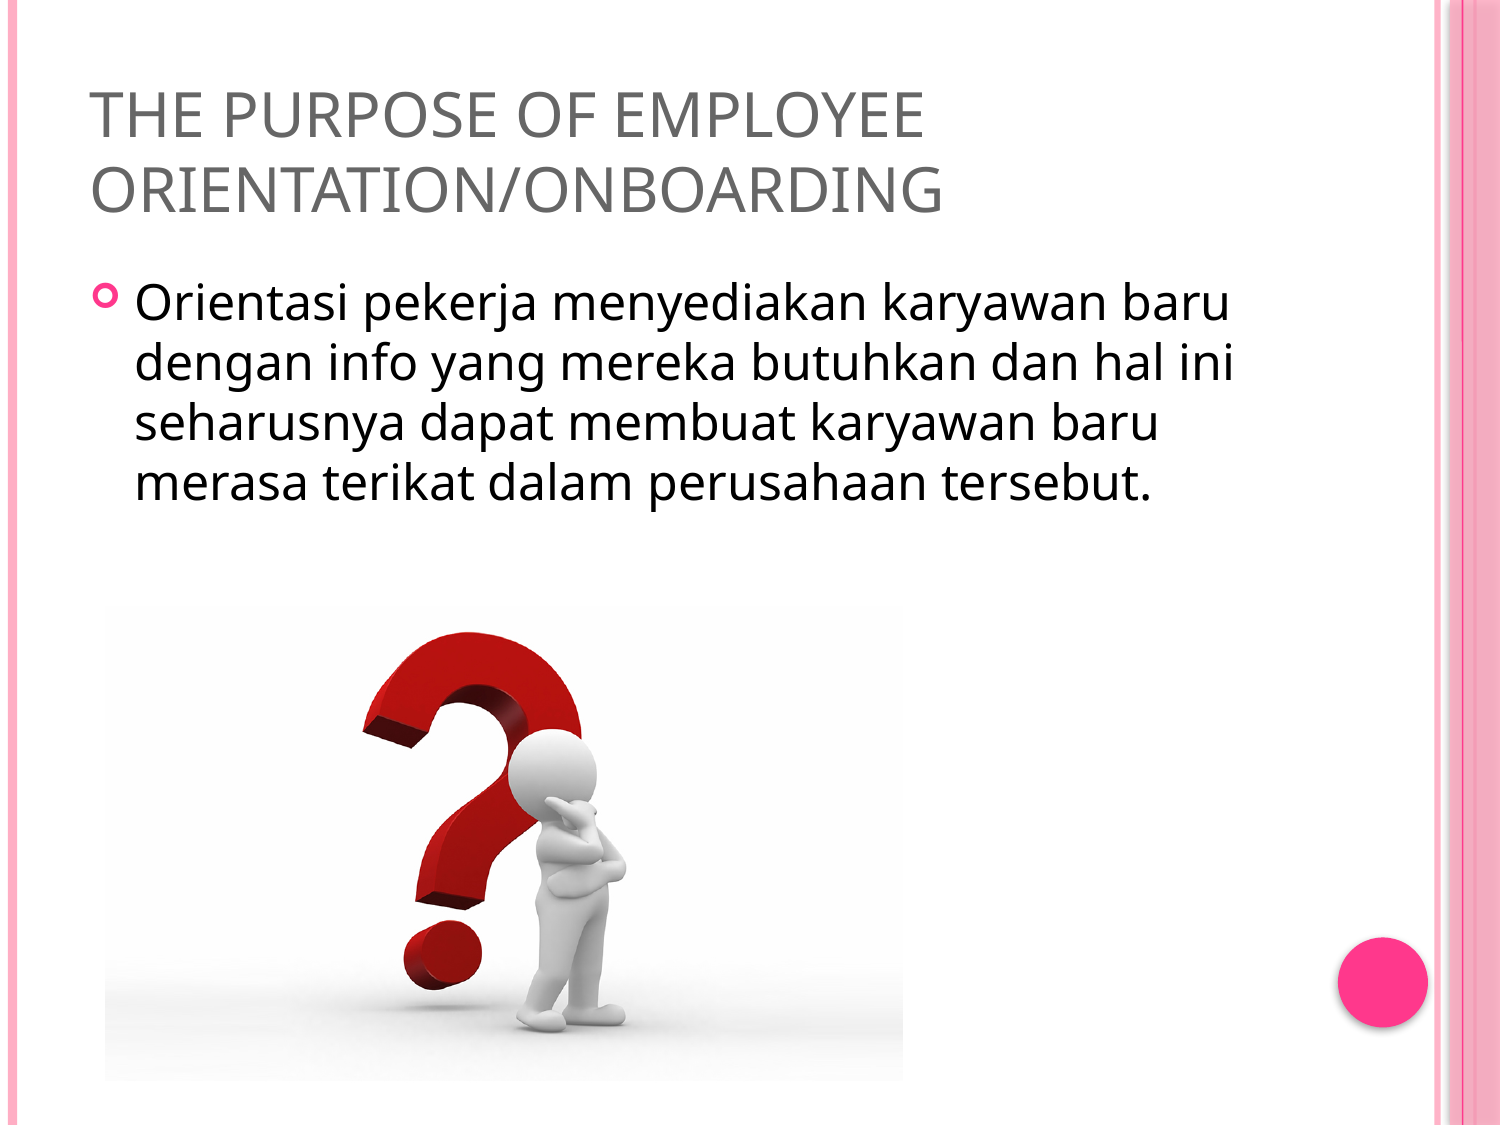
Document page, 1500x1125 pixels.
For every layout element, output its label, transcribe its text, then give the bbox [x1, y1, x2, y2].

list Orientasi pekerja menyediakan karyawan baru dengan info yang mereka butuhkan dan hal ini seharusnya dapat membuat karyawan baru merasa terikat dalam perusahaan tersebut. [75, 262, 1300, 1062]
picture [104, 597, 903, 1090]
title The purpose of employee orientation/onboarding [75, 45, 1300, 233]
